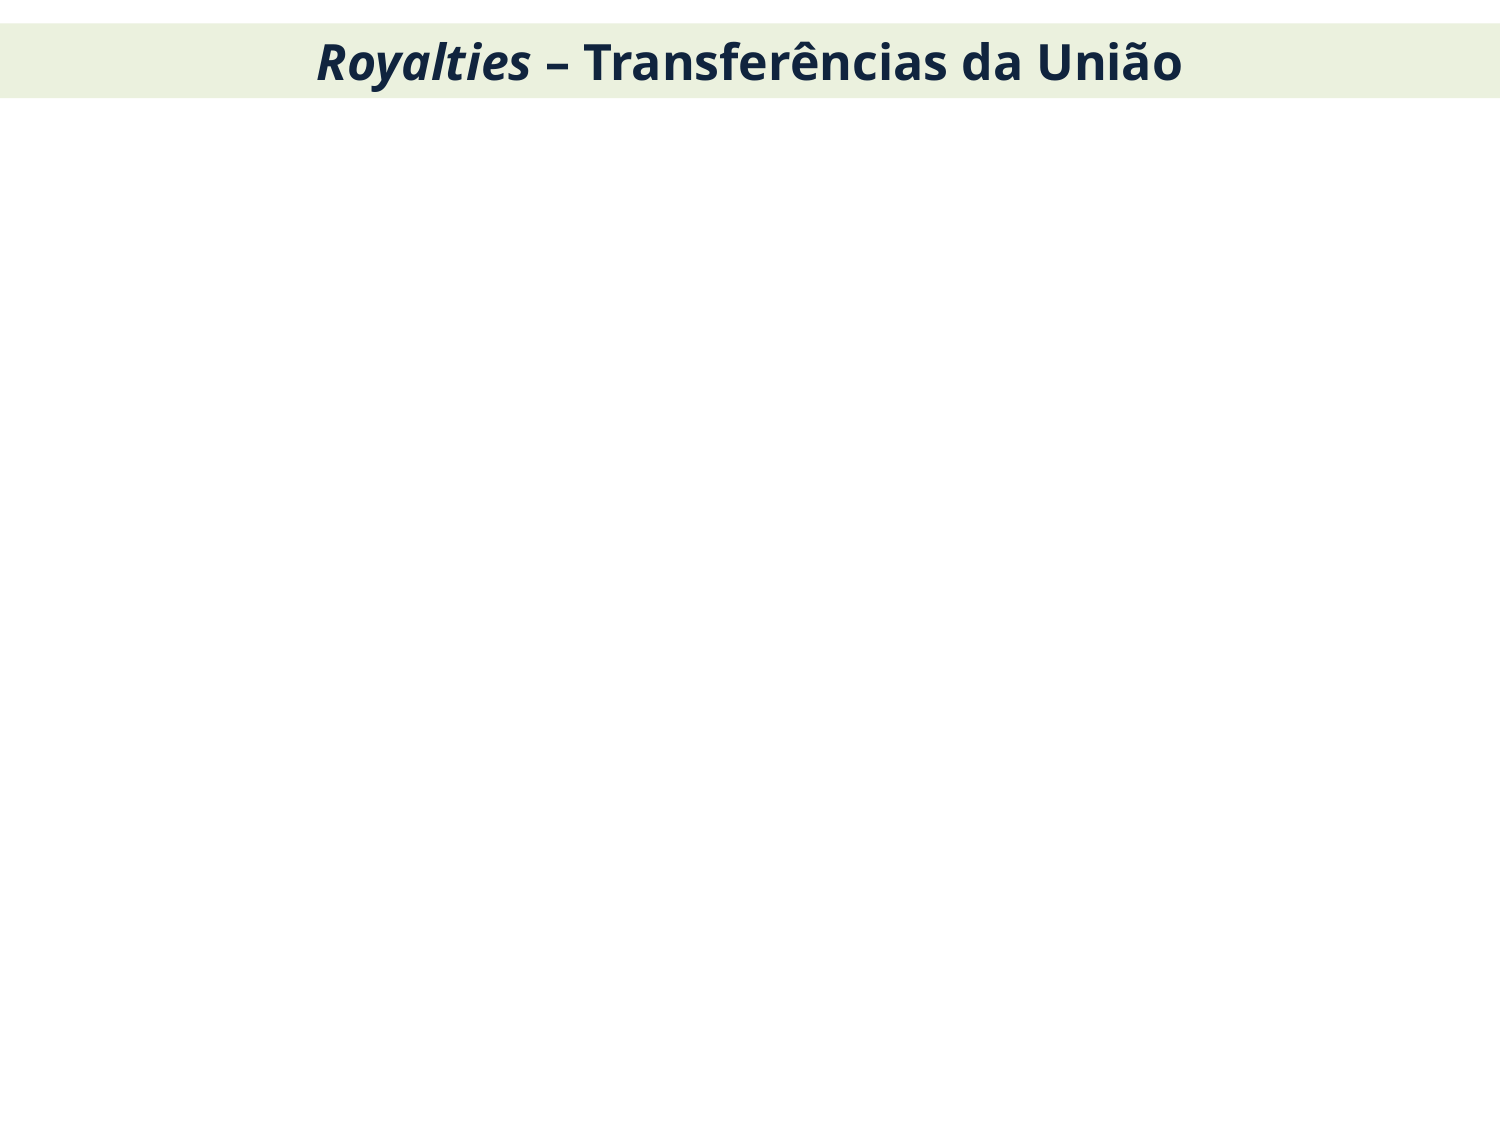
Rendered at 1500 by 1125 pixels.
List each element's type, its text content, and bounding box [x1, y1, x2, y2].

text_box Royalties – Transferências da União [0, 23, 1500, 99]
